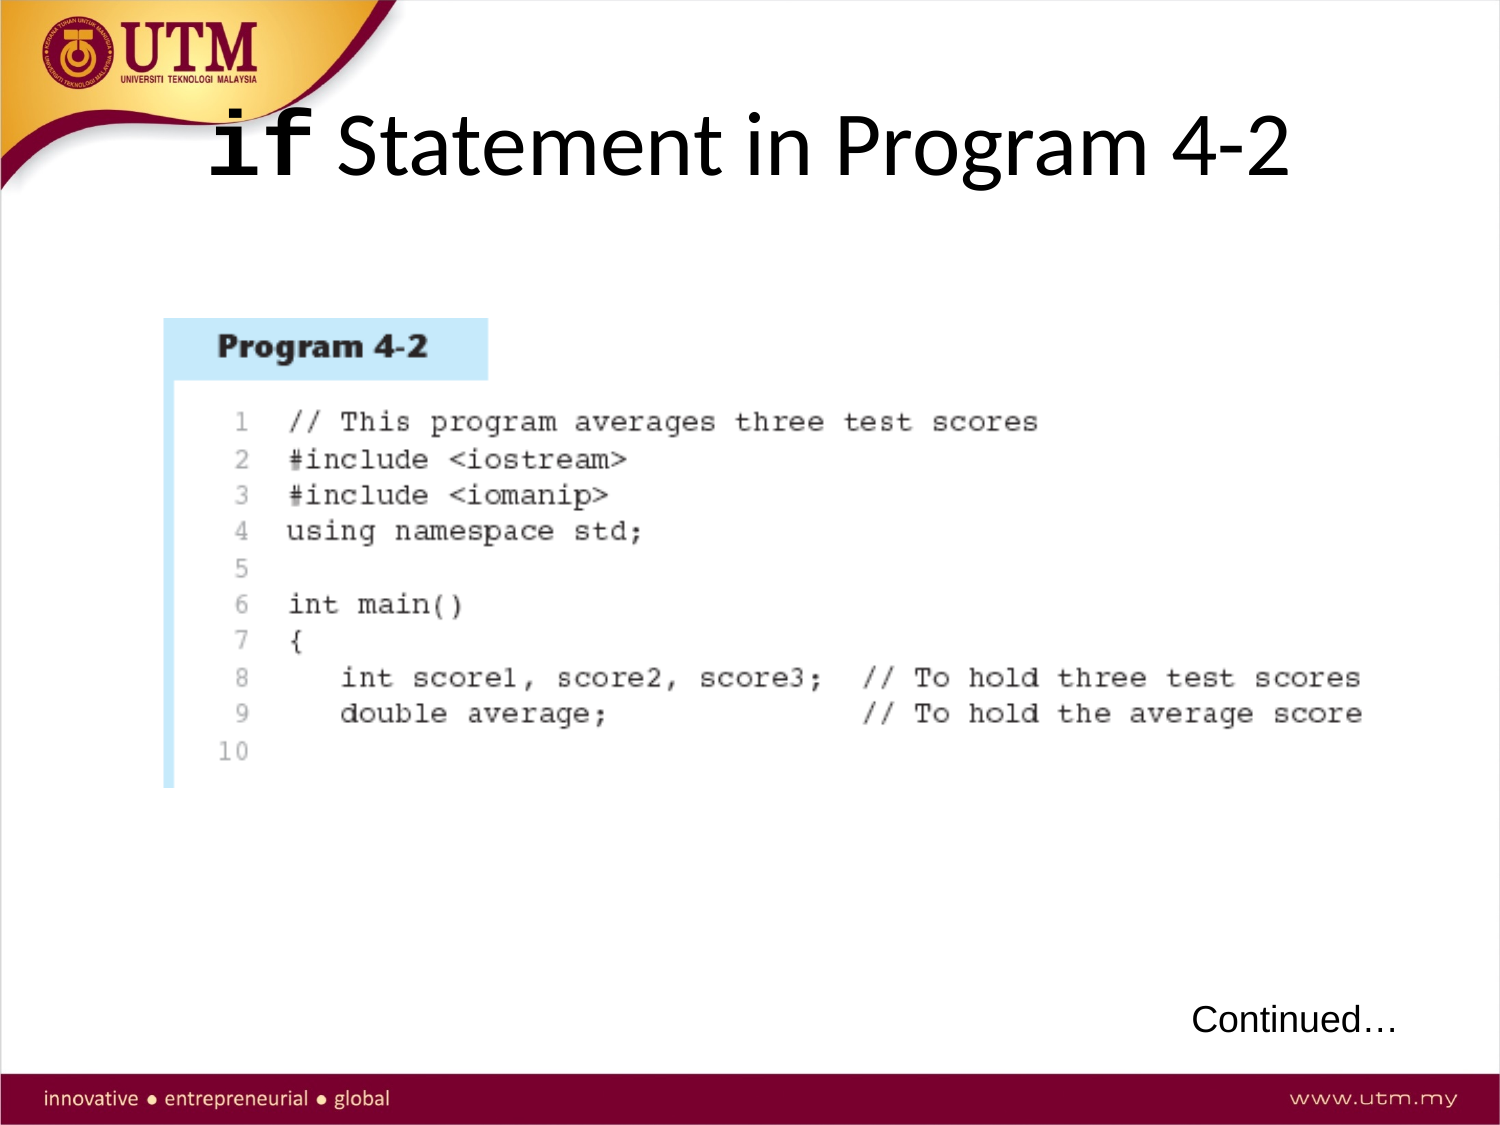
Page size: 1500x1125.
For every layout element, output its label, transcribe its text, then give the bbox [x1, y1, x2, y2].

picture [0, 0, 1500, 1125]
text_box Continued… [1176, 987, 1414, 1048]
title if Statement in Program 4-2 [75, 45, 1425, 233]
